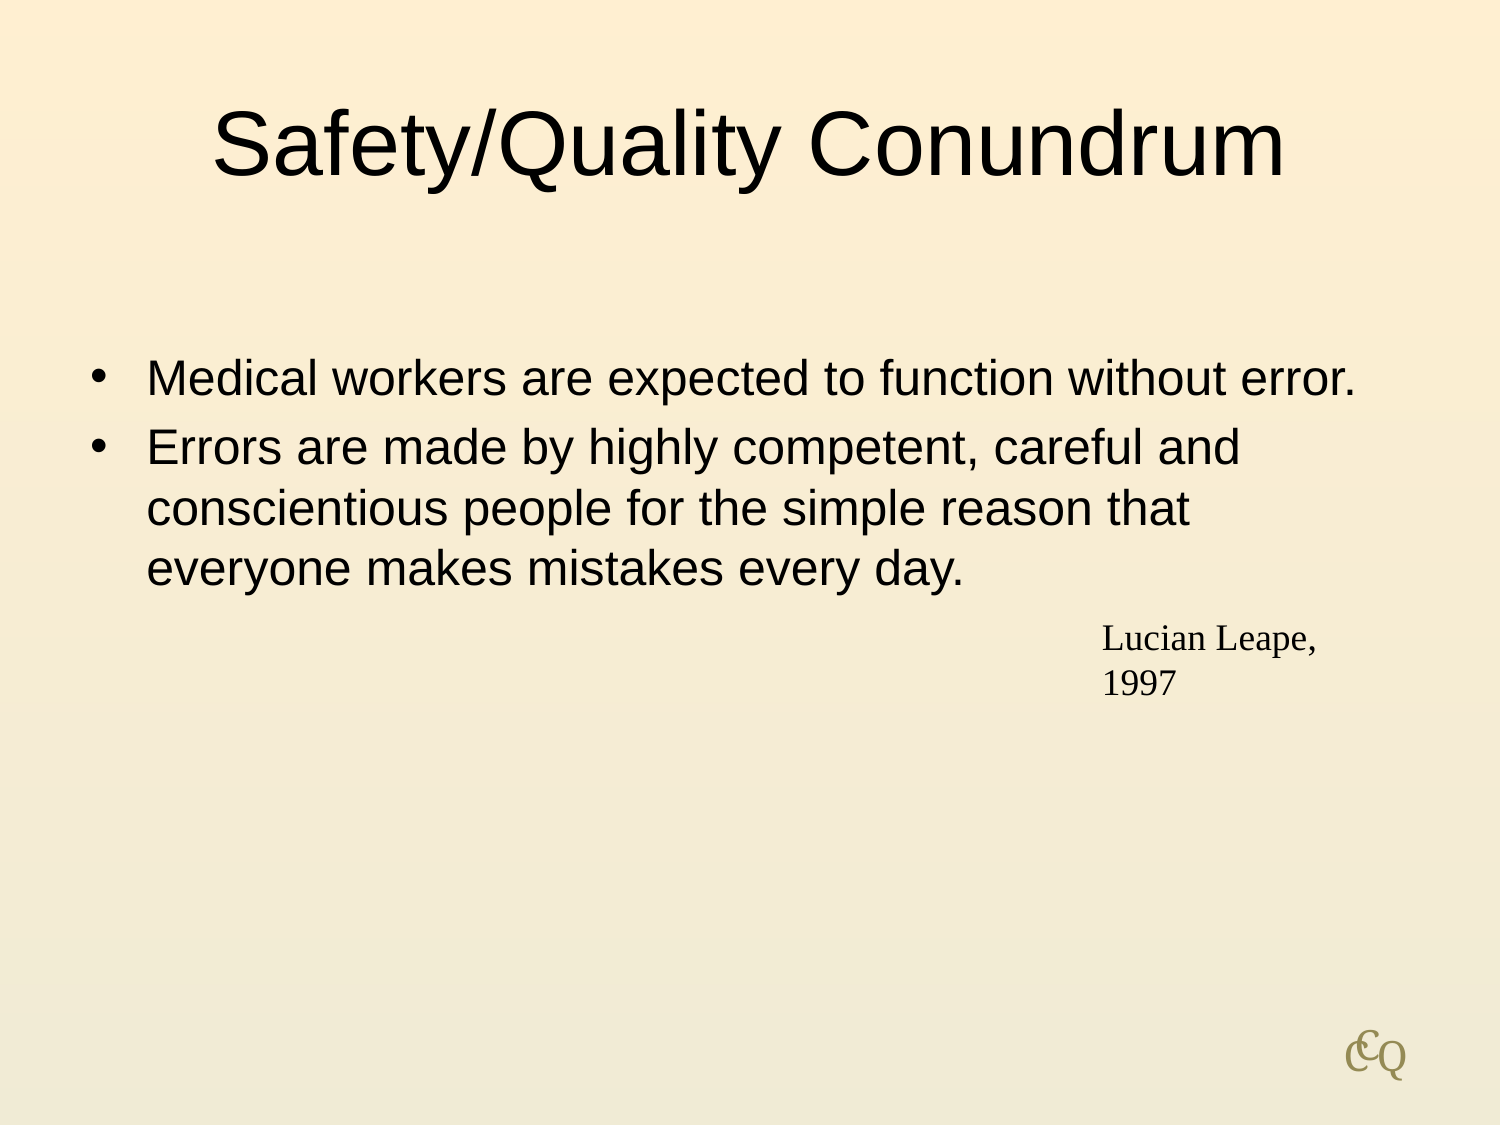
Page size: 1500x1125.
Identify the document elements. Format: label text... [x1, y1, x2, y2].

title Safety/Quality Conundrum [75, 45, 1425, 233]
text_box Lucian Leape, 1997 [1087, 605, 1417, 771]
list Medical workers are expected to function without error. Errors are made by highly competent, careful and conscientious people for the simple reason that everyone makes mistakes every day. [75, 337, 1425, 638]
